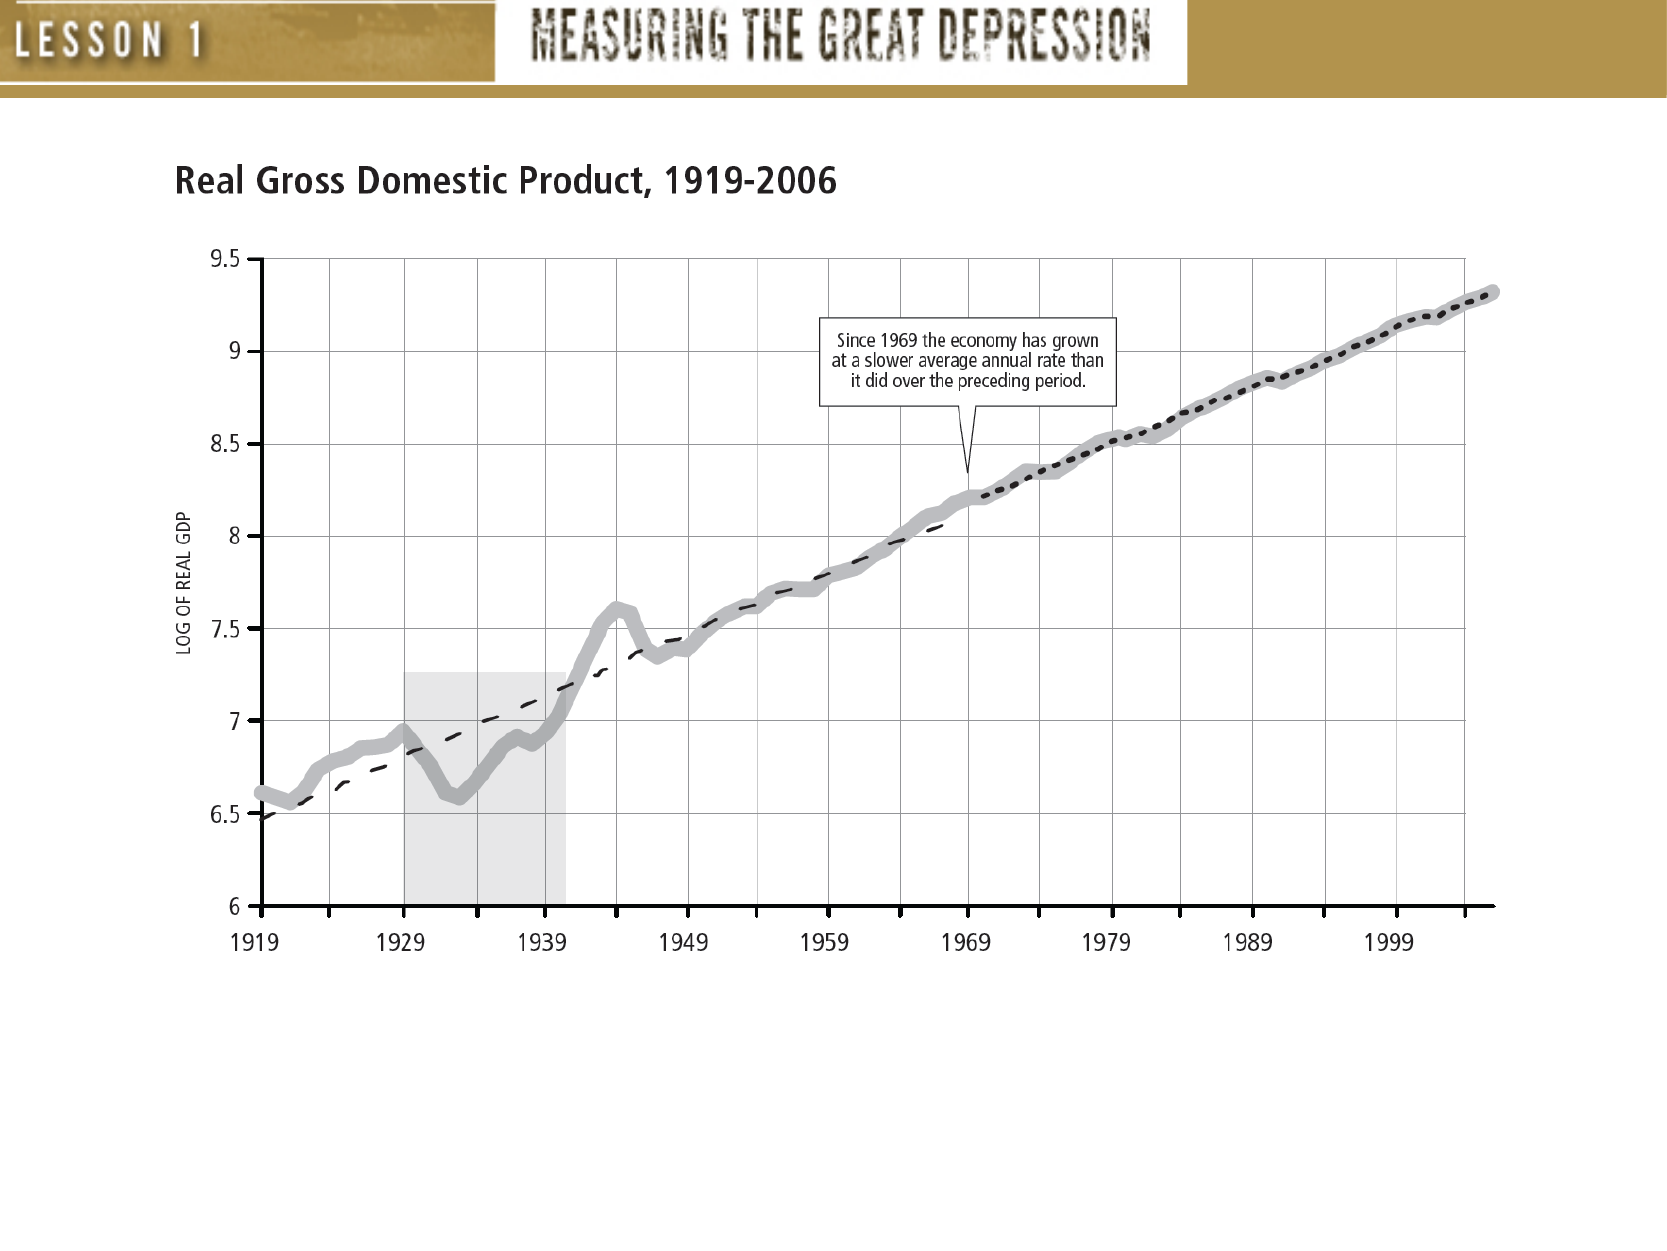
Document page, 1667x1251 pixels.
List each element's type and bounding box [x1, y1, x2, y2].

picture [0, 0, 1188, 85]
picture [170, 162, 1514, 956]
